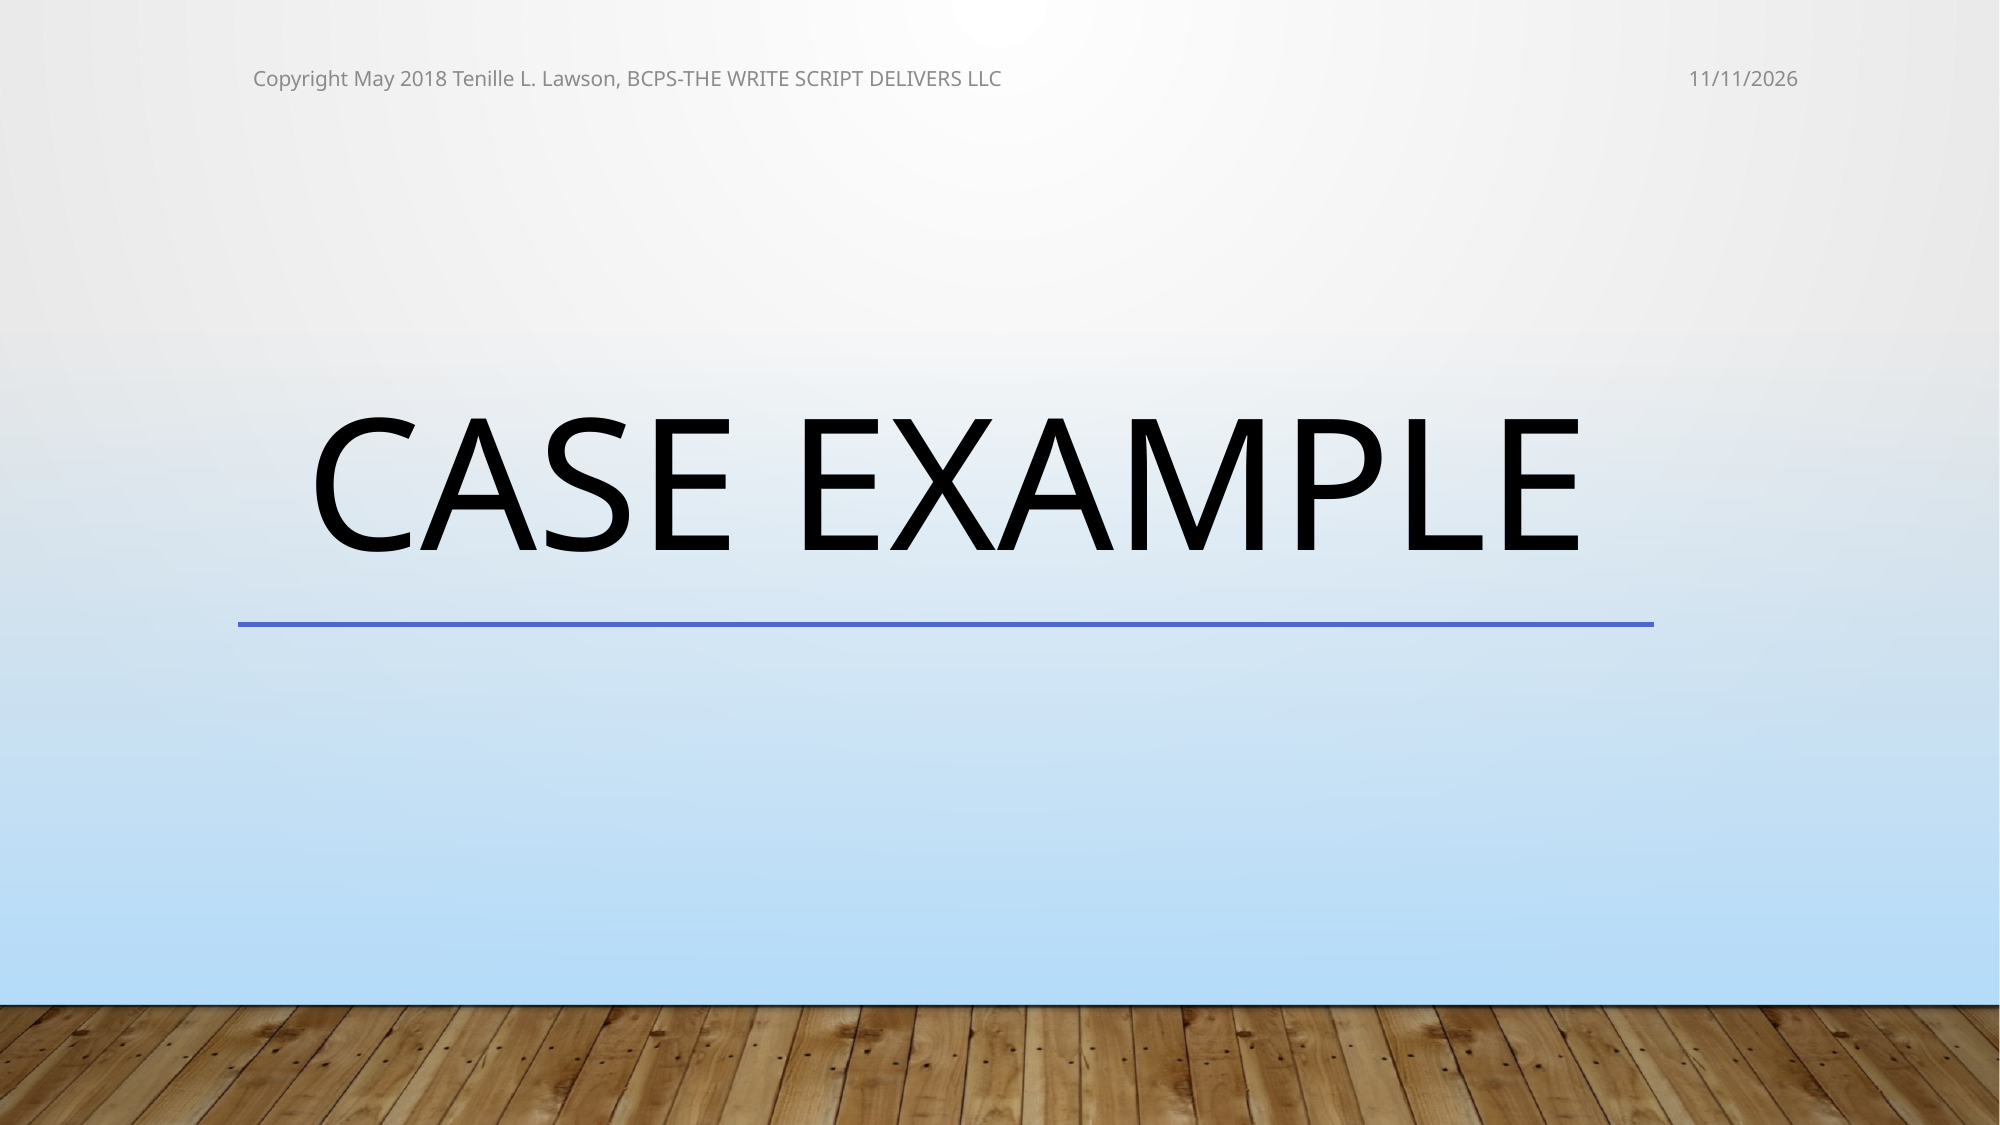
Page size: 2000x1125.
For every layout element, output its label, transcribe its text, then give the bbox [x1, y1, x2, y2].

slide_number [1238, 54, 1813, 105]
picture [0, 1005, 2000, 1125]
footer Copyright May 2018 Tenille L. Lawson, BCPS-THE WRITE SCRIPT DELIVERS LLC [238, 54, 1212, 105]
title Case Example [238, 288, 1656, 598]
